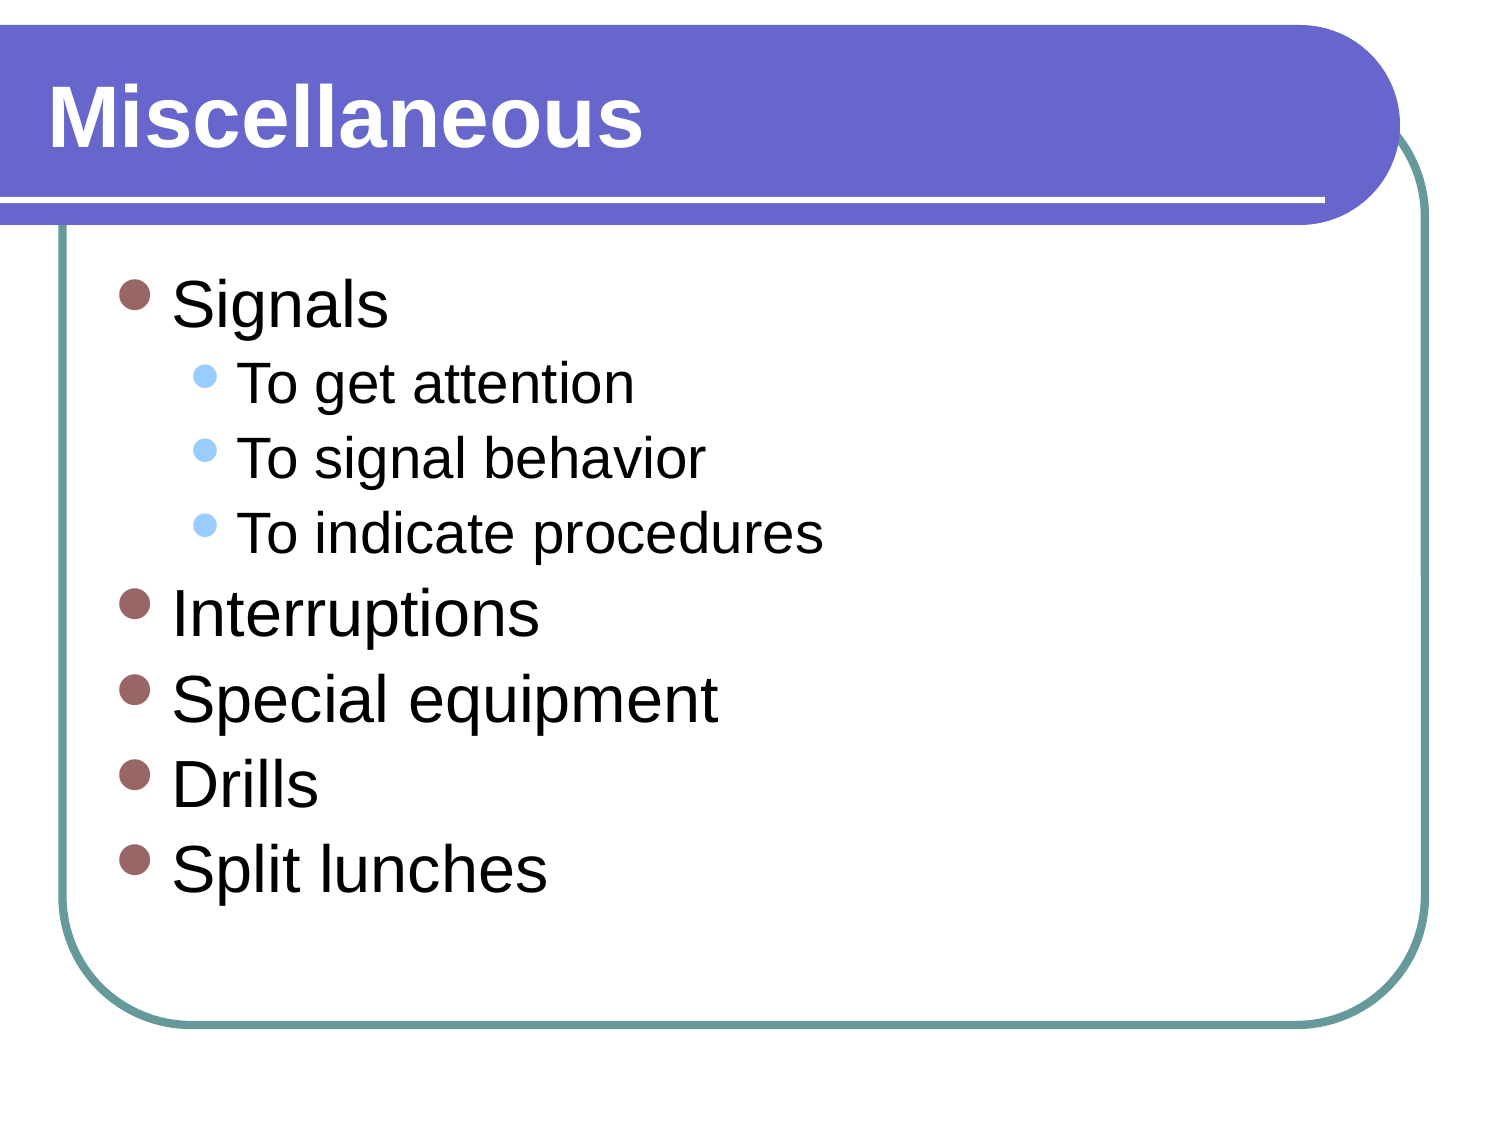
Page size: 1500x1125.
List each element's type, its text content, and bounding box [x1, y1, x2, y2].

title Miscellaneous [32, 37, 1347, 188]
list Signals To get attention To signal behavior To indicate procedures Interruptions Special equipment Drills Split lunches [99, 262, 1400, 988]
